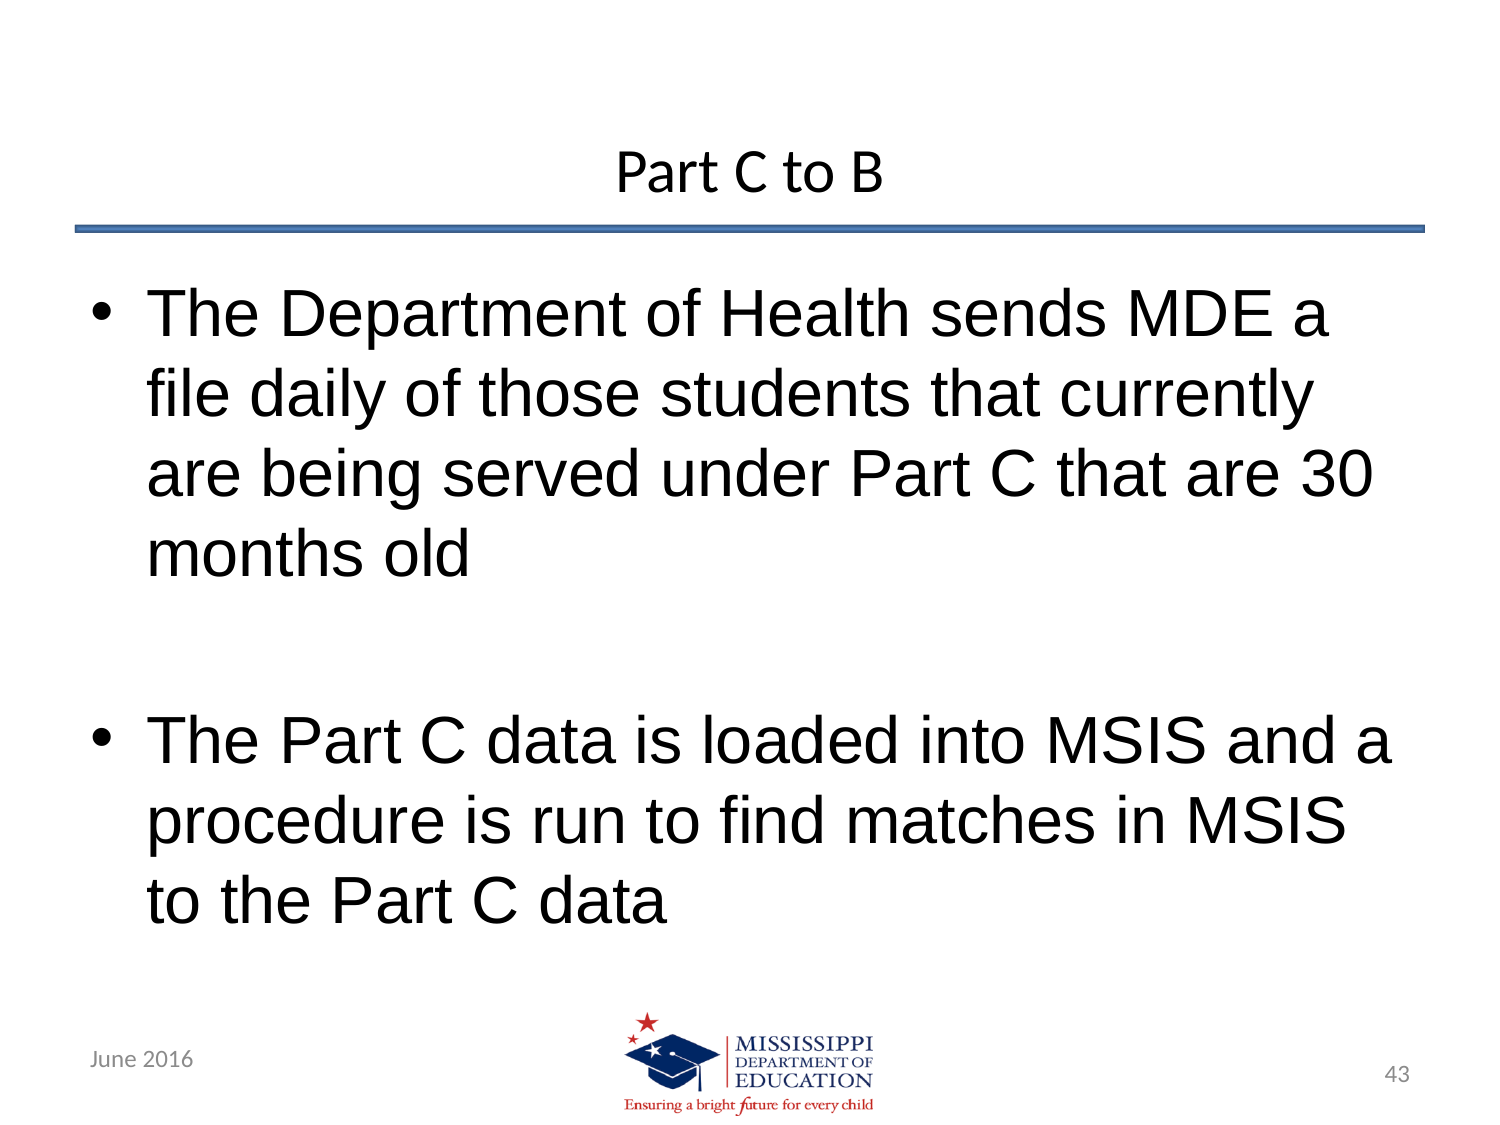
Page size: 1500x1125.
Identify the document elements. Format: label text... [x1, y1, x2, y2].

slide_number 43 [1074, 1042, 1425, 1103]
picture [624, 1012, 873, 1116]
title Part C to B [75, 45, 1425, 213]
list The Department of Health sends MDE a file daily of those students that currently are being served under Part C that are 30 months old The Part C data is loaded into MSIS and a procedure is run to find matches in MSIS to the Part C data [75, 262, 1425, 1005]
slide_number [75, 1042, 425, 1103]
